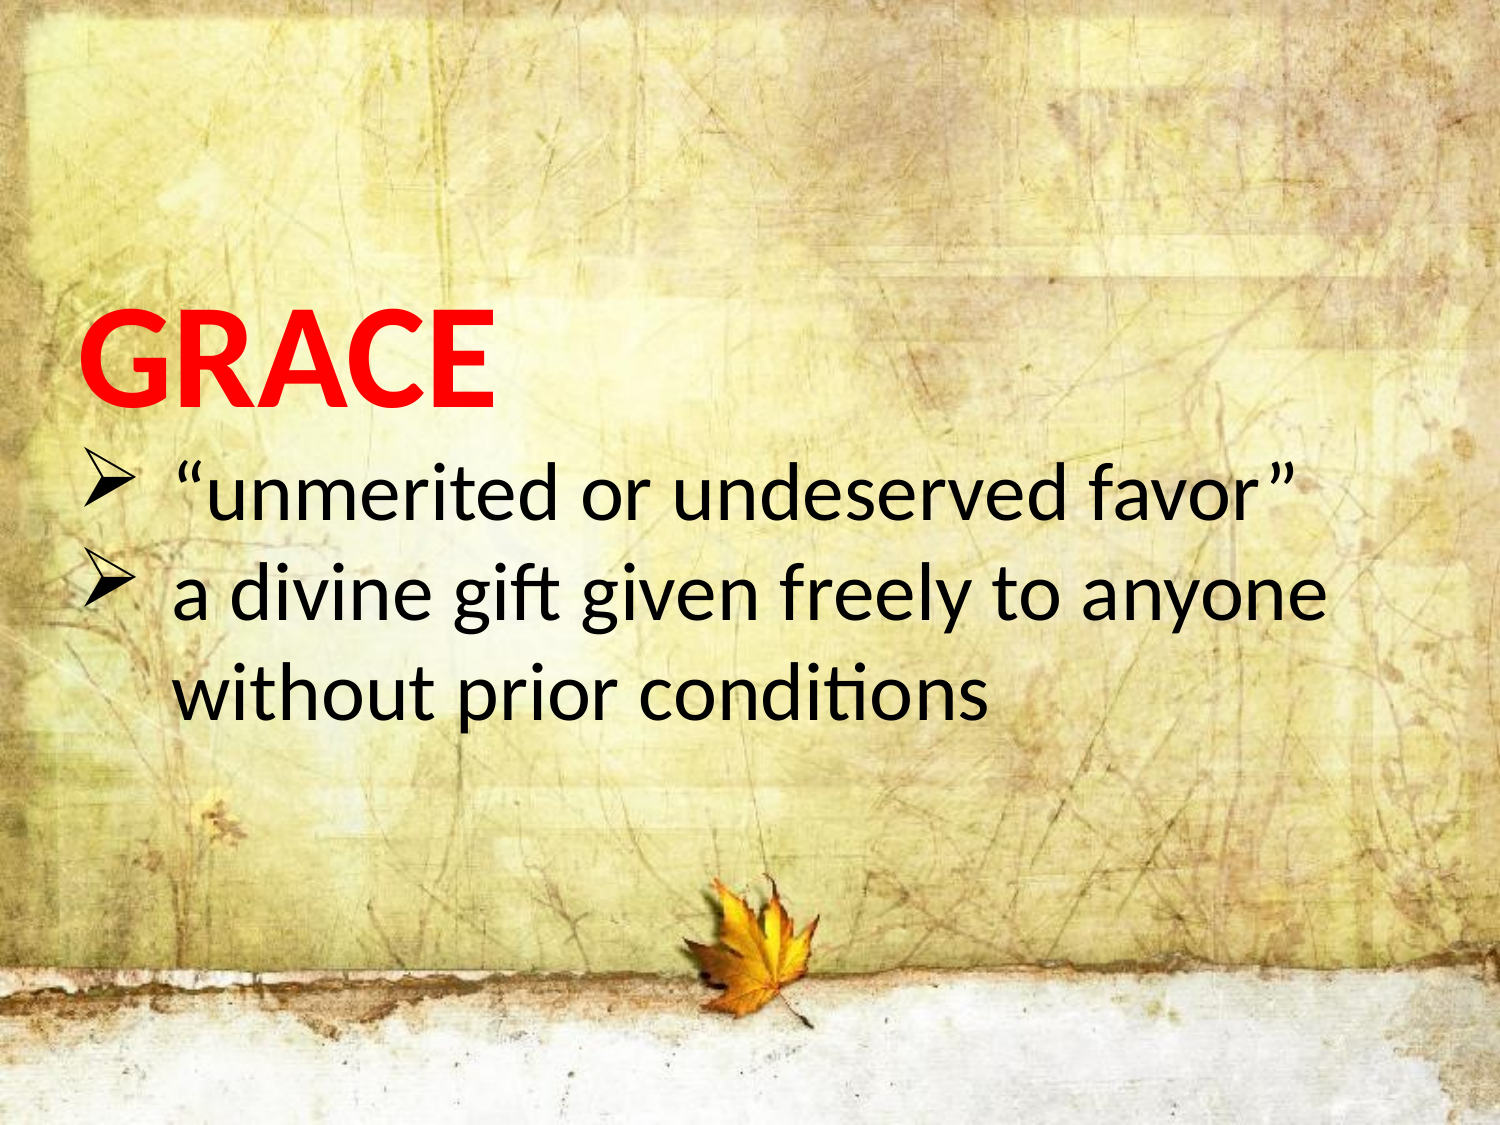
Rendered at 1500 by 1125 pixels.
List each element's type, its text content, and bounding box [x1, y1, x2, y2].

text_box GRACE “unmerited or undeserved favor” a divine gift given freely to anyone without prior conditions [62, 249, 1463, 745]
picture [0, 0, 1500, 1125]
